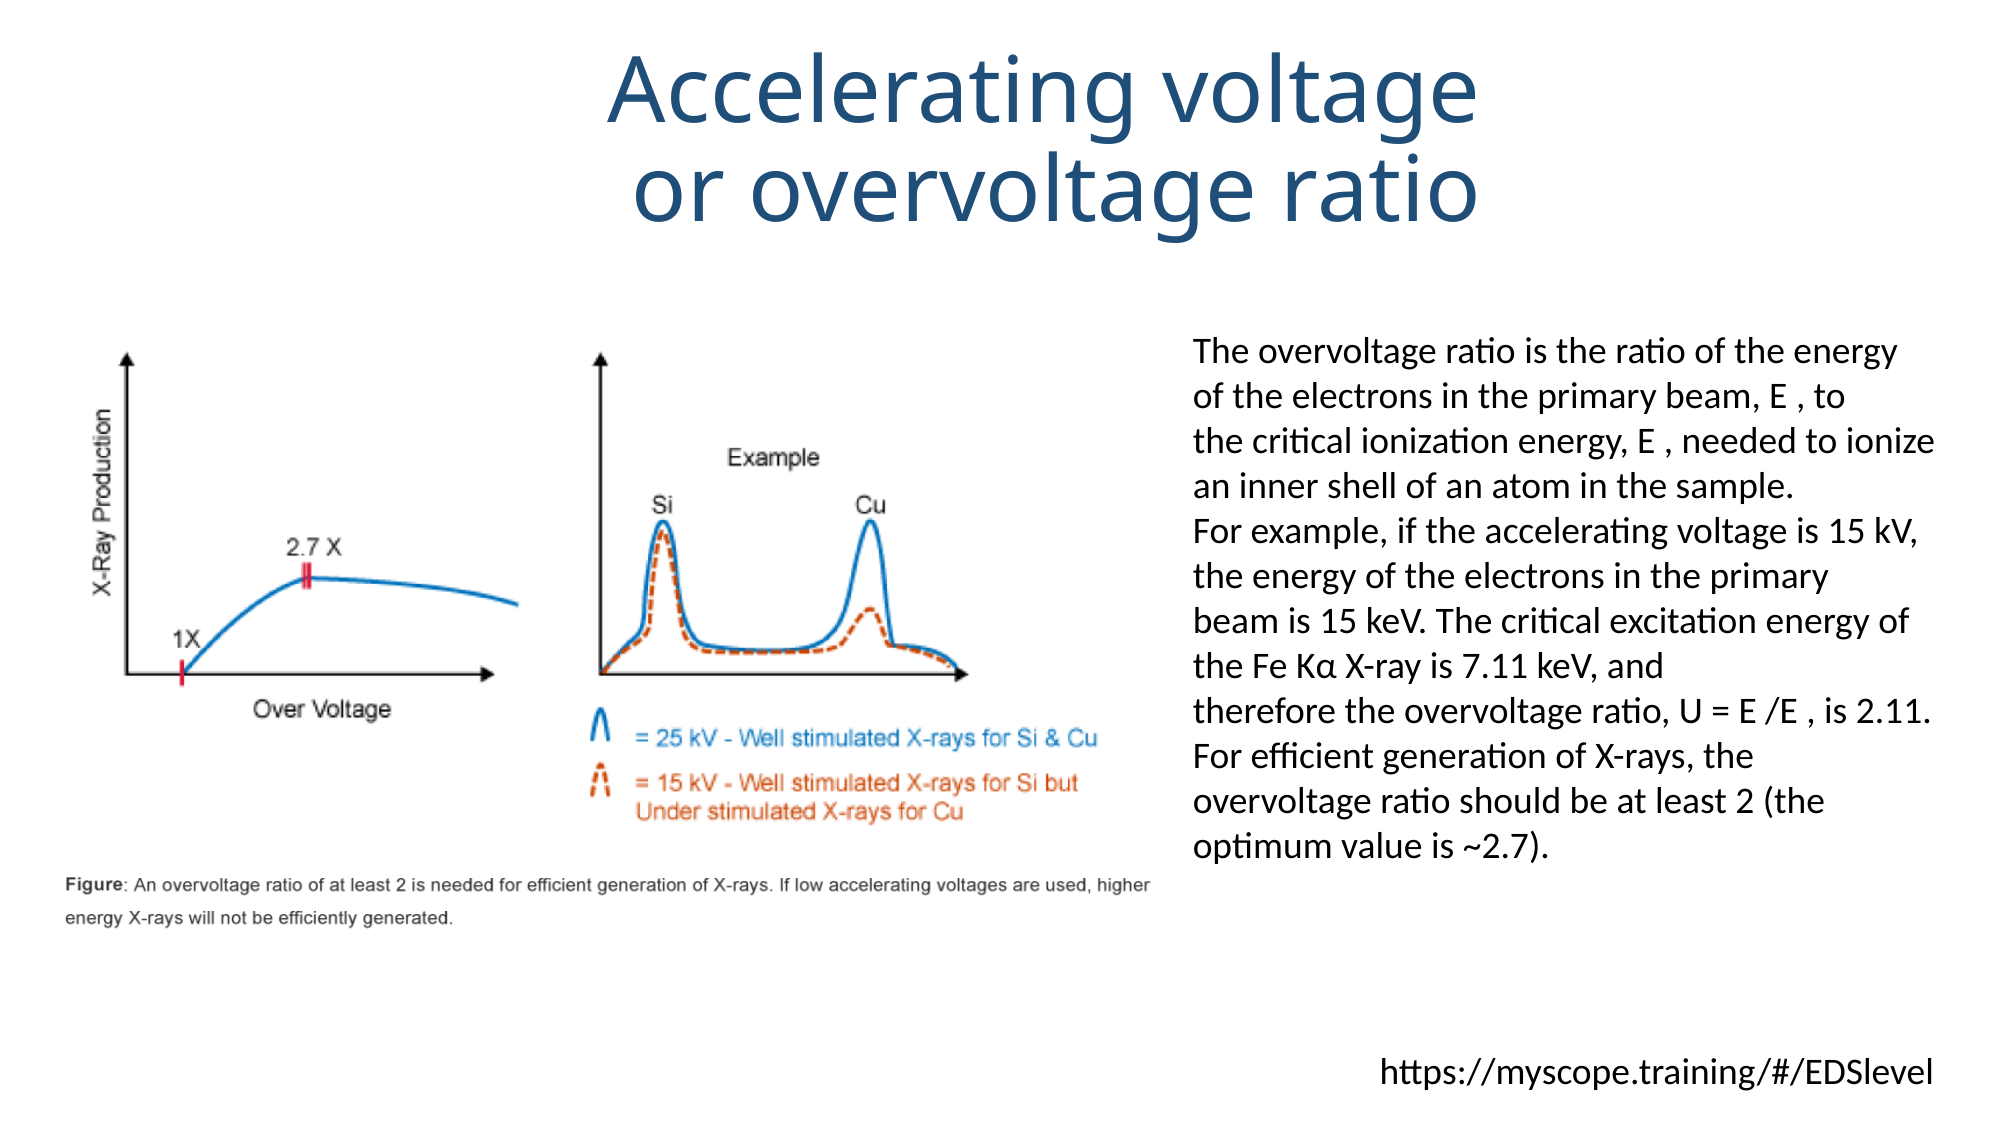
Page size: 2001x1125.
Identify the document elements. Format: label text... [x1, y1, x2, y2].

picture [59, 875, 1218, 948]
picture [59, 319, 1162, 850]
text_box https://myscope.training/#/EDSlevel [1364, 1039, 1950, 1100]
title Accelerating voltage or overvoltage ratio [0, 33, 2000, 251]
text_box The overvoltage ratio is the ratio of the energy of the electrons in the primary beam, E , to the critical ionization energy, E , needed to ionize an inner shell of an atom in the sample. For example, if the accelerating voltage is 15 kV, the energy of the electrons in the primary beam is 15 keV. The critical excitation energy of the Fe Kα X-ray is 7.11 keV, and therefore the overvoltage ratio, U = E /E , is 2.11. For efficient generation of X-rays, the overvoltage ratio should be at least 2 (the optimum value is ~2.7). [1178, 319, 1952, 874]
